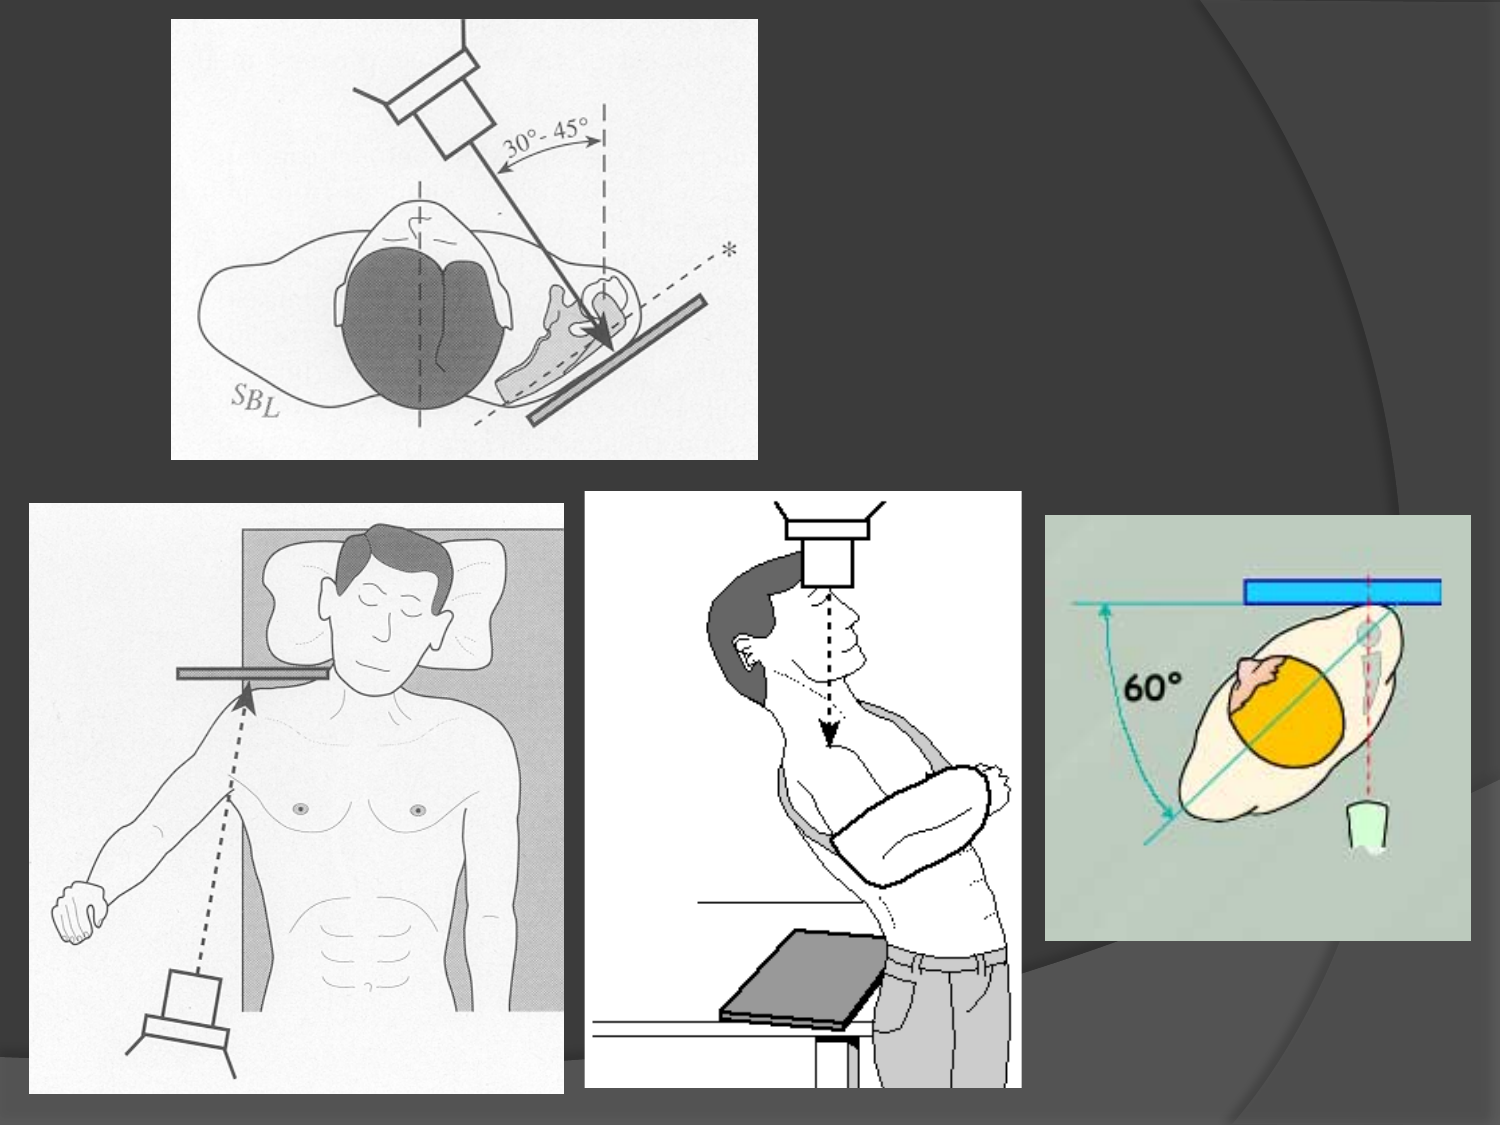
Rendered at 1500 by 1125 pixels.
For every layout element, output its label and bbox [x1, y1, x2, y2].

picture [1045, 514, 1471, 941]
picture [170, 18, 758, 460]
picture [584, 491, 1022, 1088]
picture [29, 503, 565, 1095]
